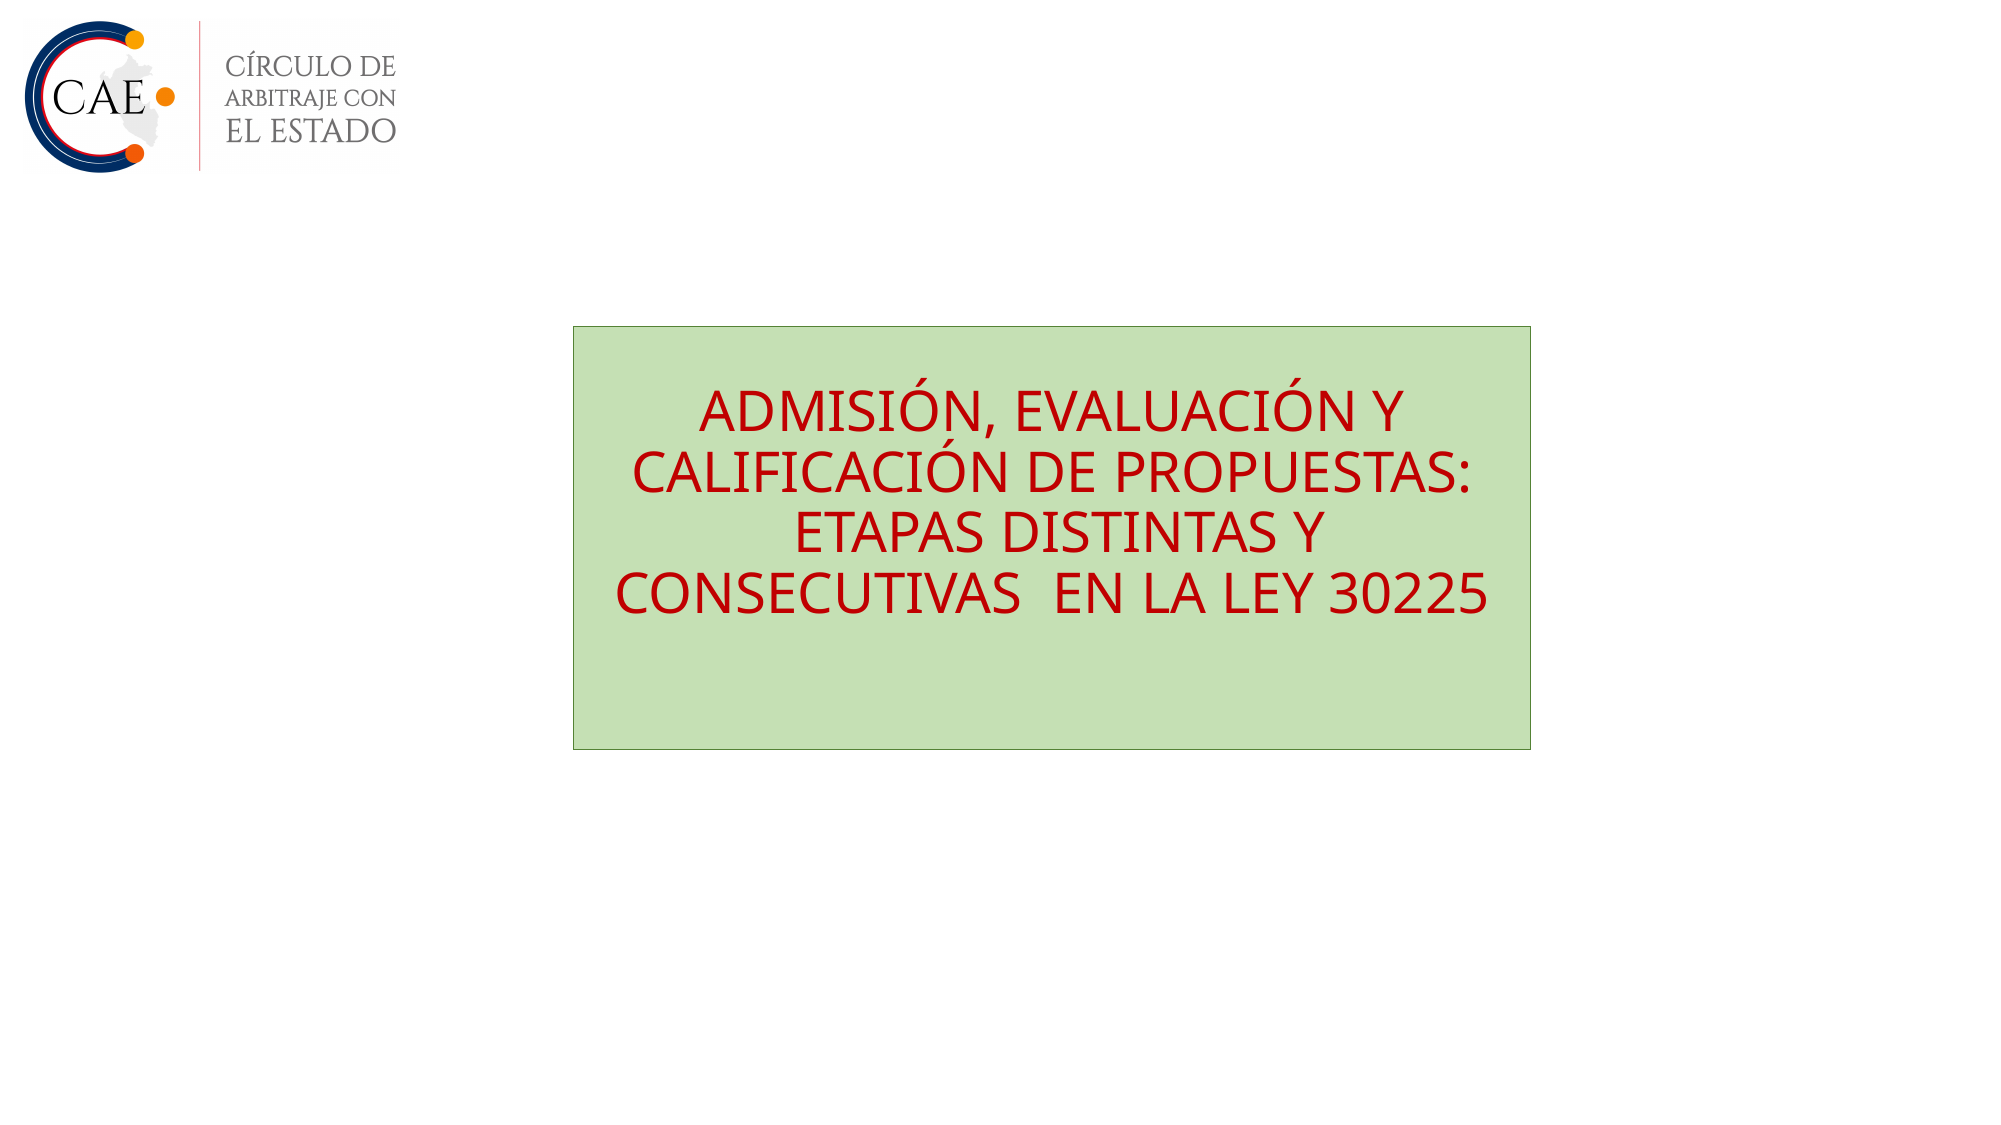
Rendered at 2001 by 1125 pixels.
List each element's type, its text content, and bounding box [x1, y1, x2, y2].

picture [23, 18, 400, 174]
title ADMISIÓN, EVALUACIÓN Y CALIFICACIÓN DE PROPUESTAS: ETAPAS DISTINTAS Y CONSECUTIVAS EN LA LEY 30225 [573, 326, 1531, 750]
